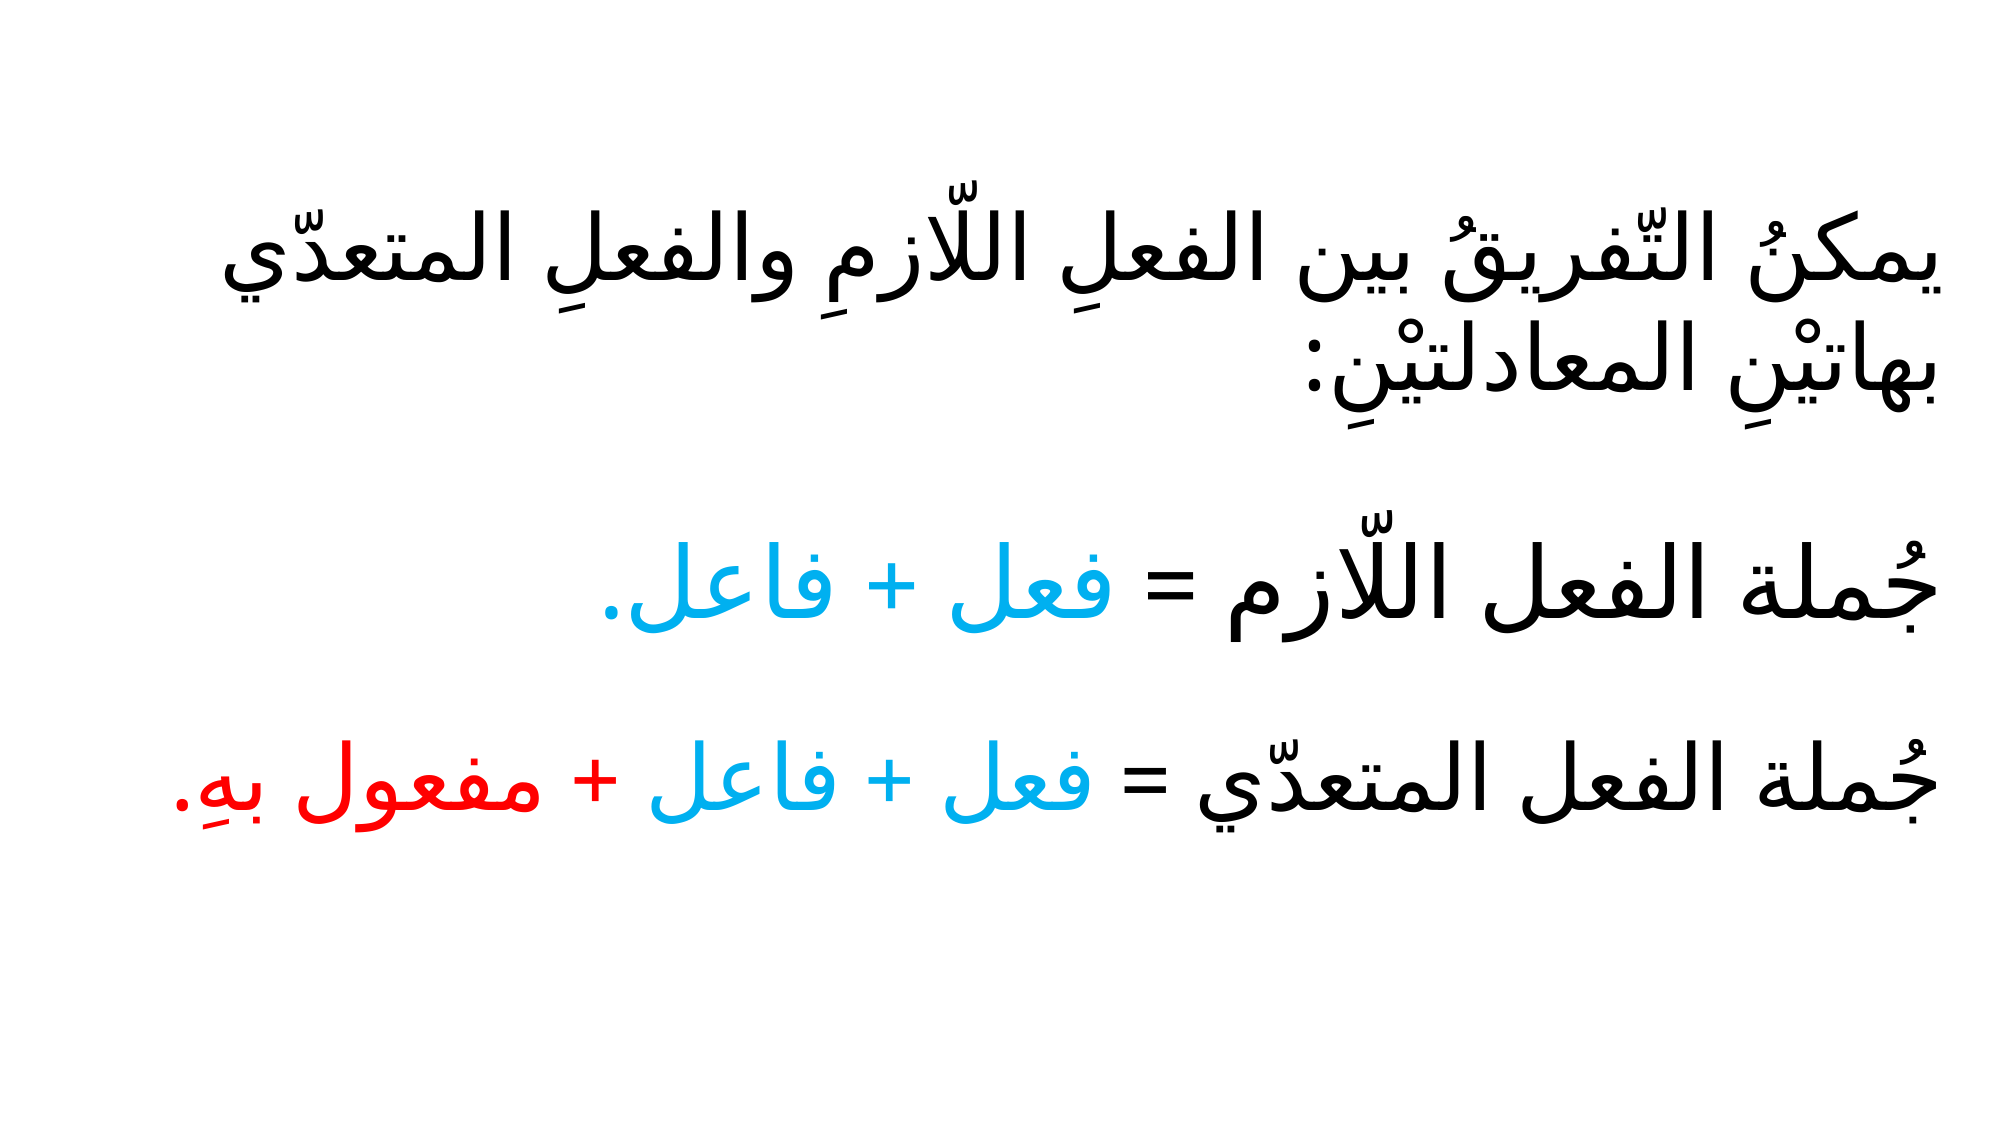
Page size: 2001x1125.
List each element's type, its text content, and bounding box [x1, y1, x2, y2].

text_box يمكنُ التّفريقُ بين الفعلِ اللّازمِ والفعلِ المتعدّي بهاتيْنِ المعادلتيْنِ: جُملة الفعل اللّازم = فعل + فاعل. جُملة الفعل المتعدّي = فعل + فاعل + مفعول بهِ. [25, 181, 1959, 1125]
